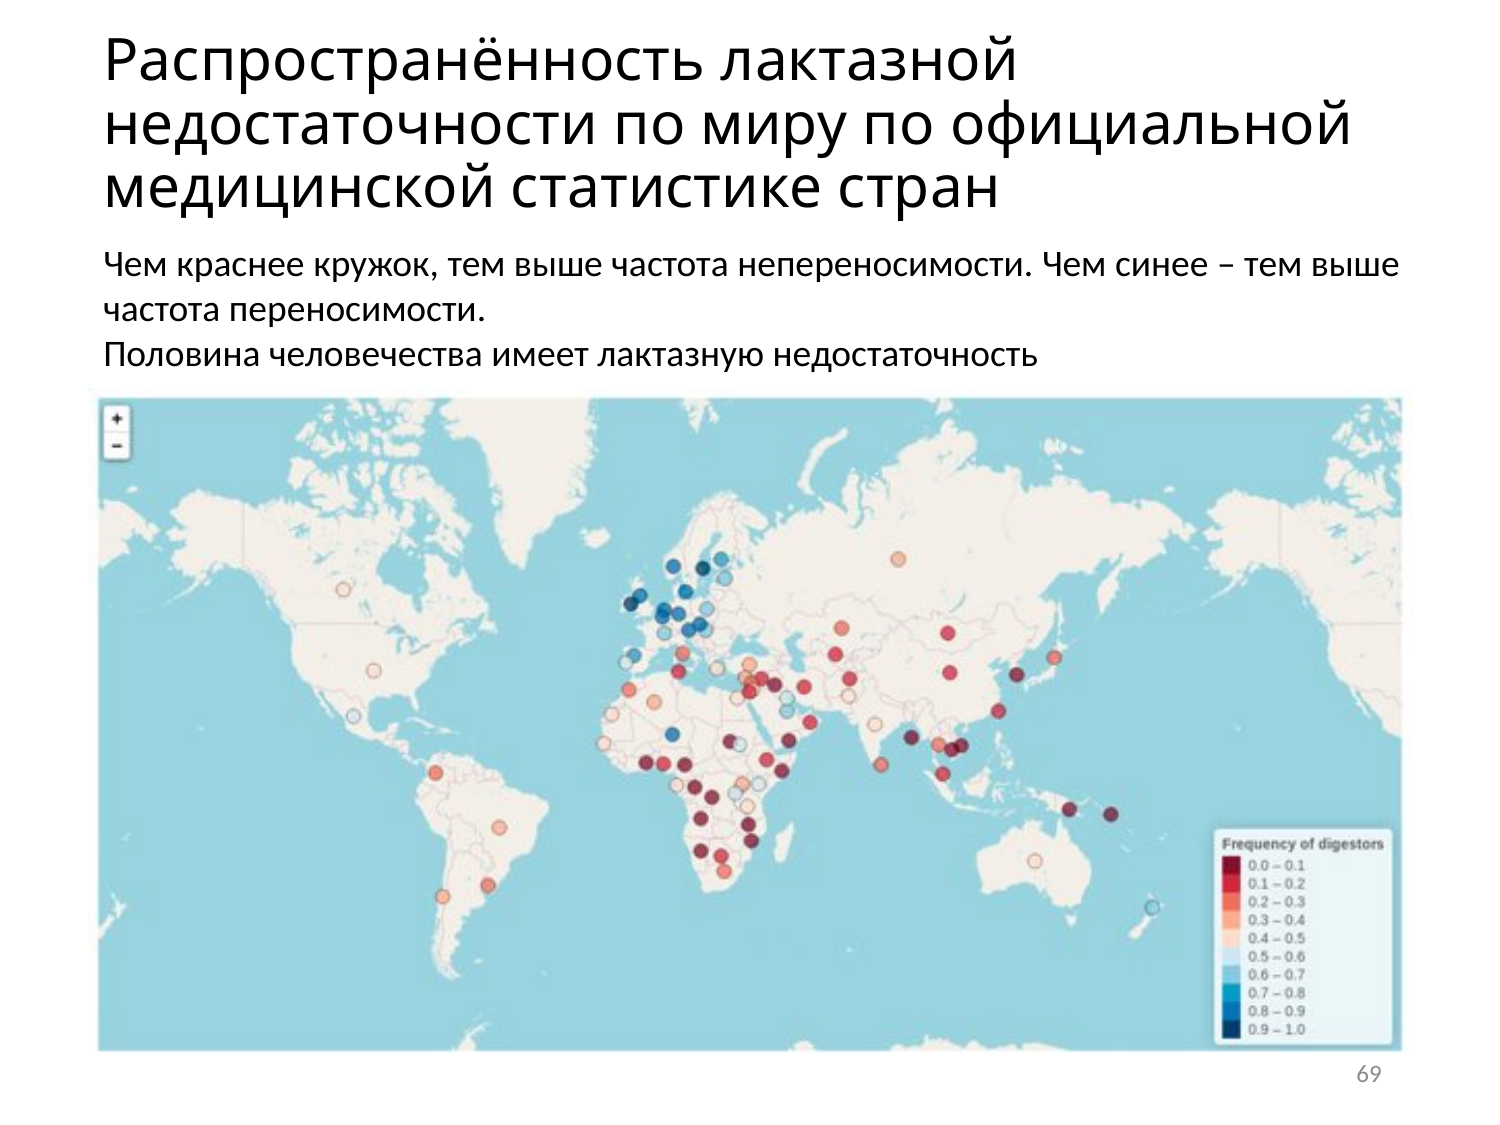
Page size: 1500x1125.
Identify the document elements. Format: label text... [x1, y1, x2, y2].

title Распространённость лактазной недостаточности по миру по официальной медицинской статистике стран [88, 4, 1397, 231]
slide_number 69 [1059, 1060, 1397, 1103]
picture [88, 388, 1413, 1060]
text_box Чем краснее кружок, тем выше частота непереносимости. Чем синее – тем выше частота переносимости. Половина человечества имеет лактазную недостаточность [88, 231, 1454, 382]
